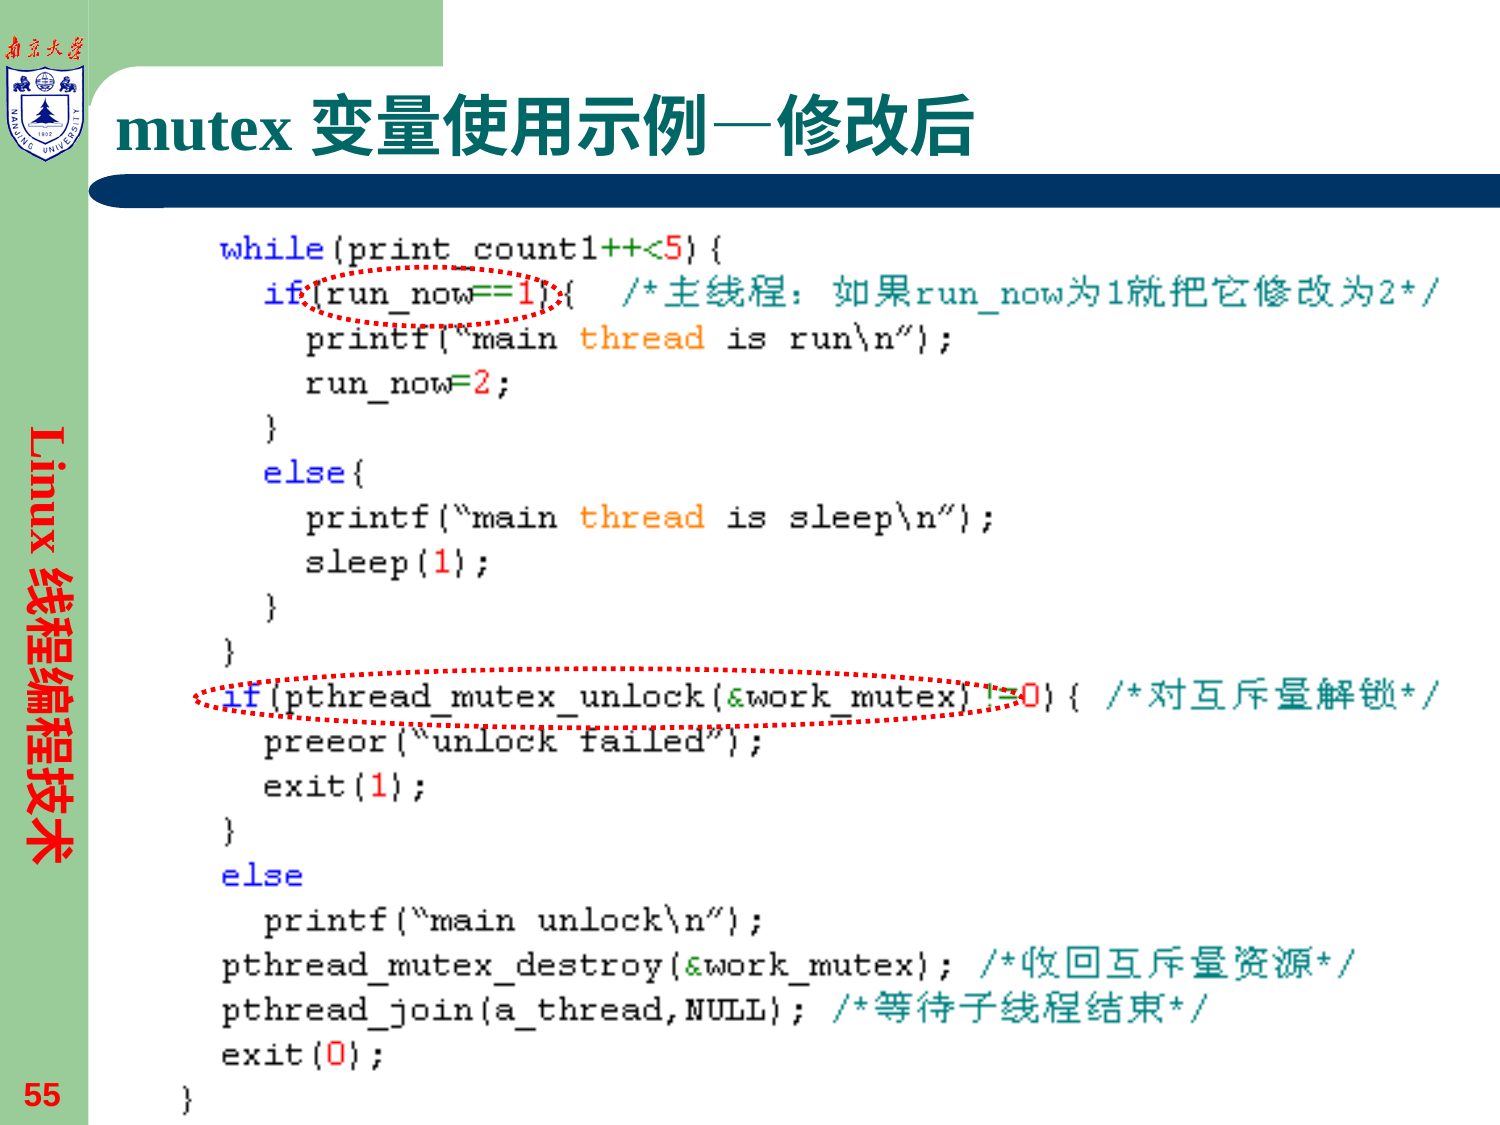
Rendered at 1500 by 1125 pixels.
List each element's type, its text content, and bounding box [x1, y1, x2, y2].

picture [170, 231, 1448, 1122]
title mutex变量使用示例—修改后 [100, 66, 1471, 173]
text_box Linux线程编程技术 [5, 328, 88, 965]
slide_number 55 [0, 1065, 91, 1122]
picture [4, 30, 87, 163]
